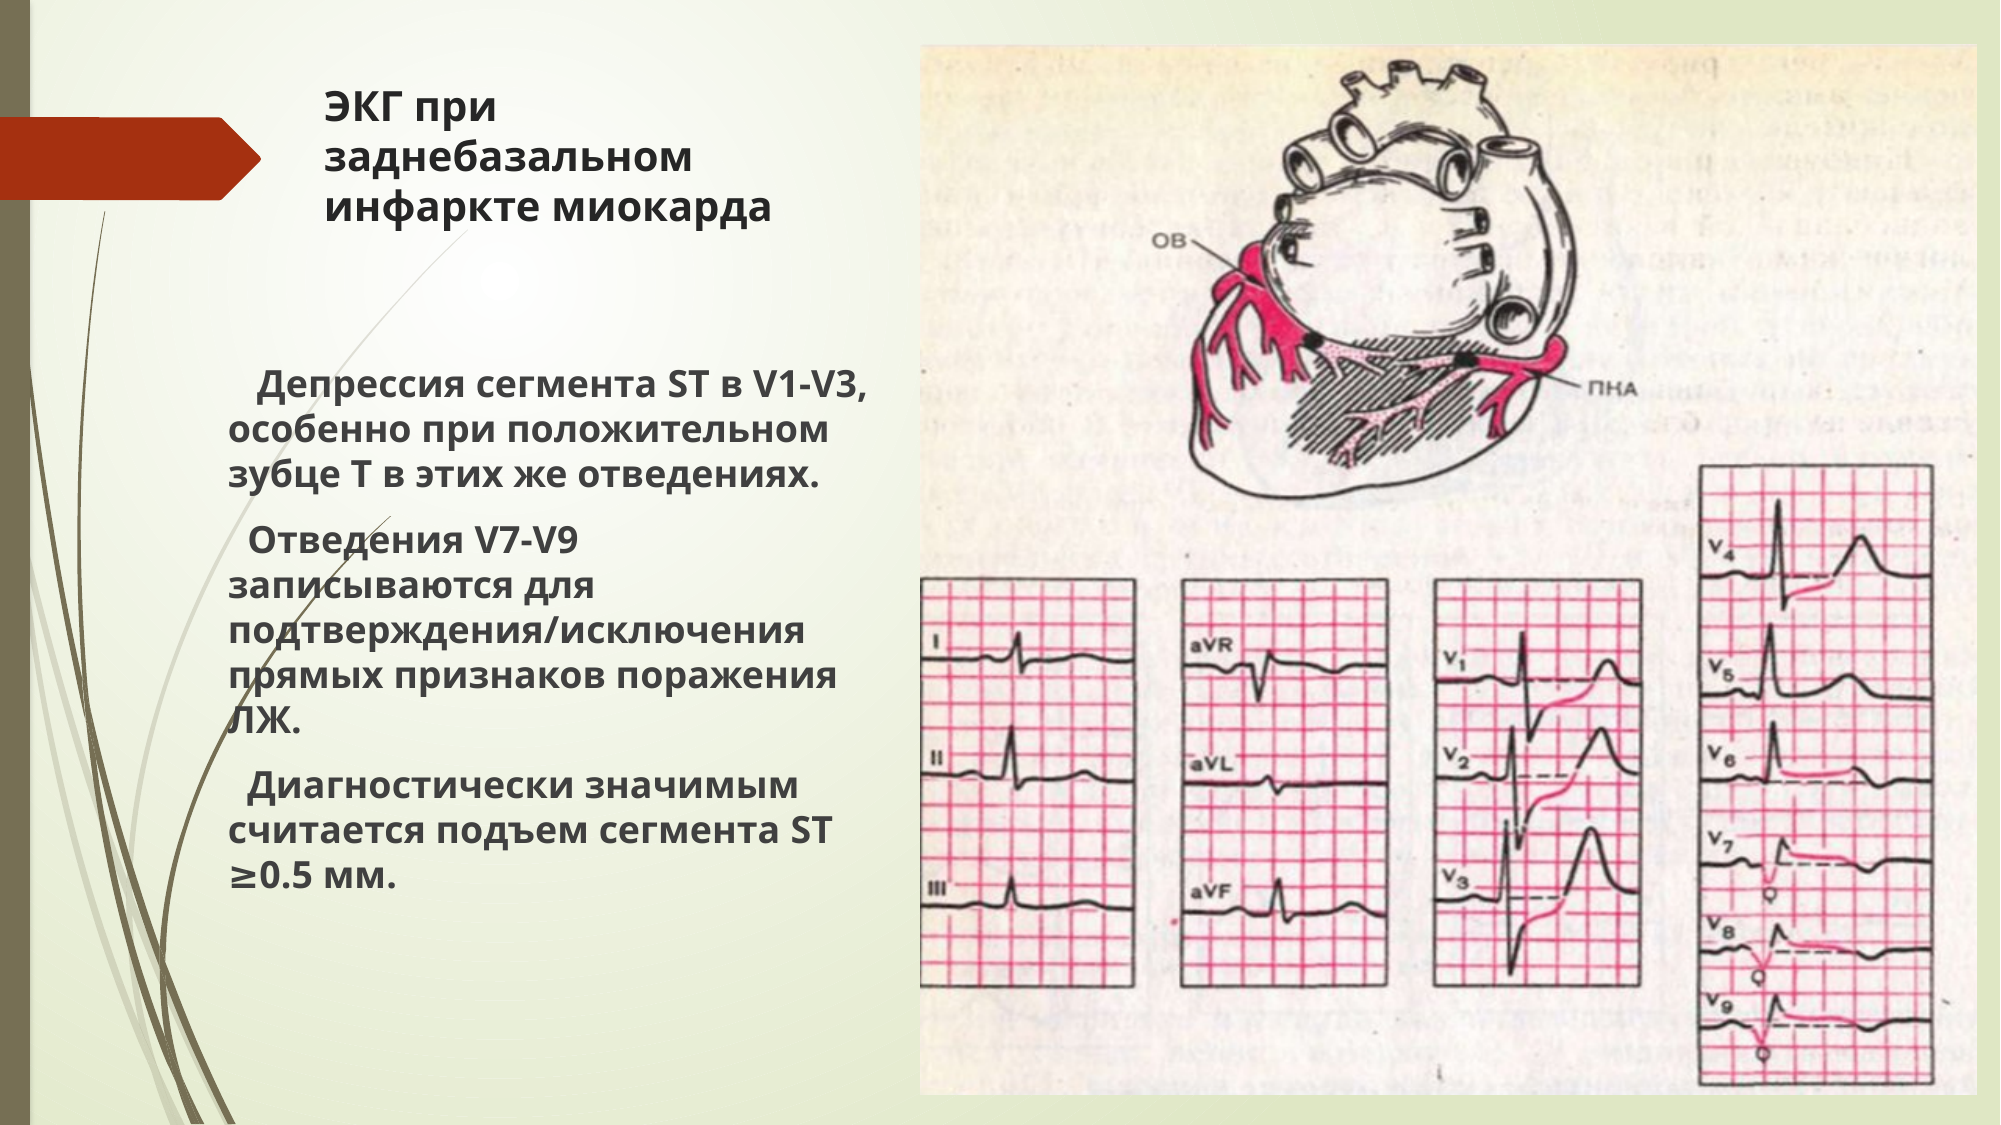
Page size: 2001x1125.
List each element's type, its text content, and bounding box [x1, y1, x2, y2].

title ЭКГ при заднебазальном инфаркте миокарда [309, 77, 884, 238]
picture [919, 44, 1977, 1095]
list Депрессия сегмента ST в V1-V3, особенно при положительном зубце Т в этих же отведениях. Отведения V7-V9 записываются для подтверждения/исключения прямых признаков поражения ЛЖ. Диагностически значимым считается подъем сегмента ST ≥0.5 мм. [212, 352, 884, 705]
